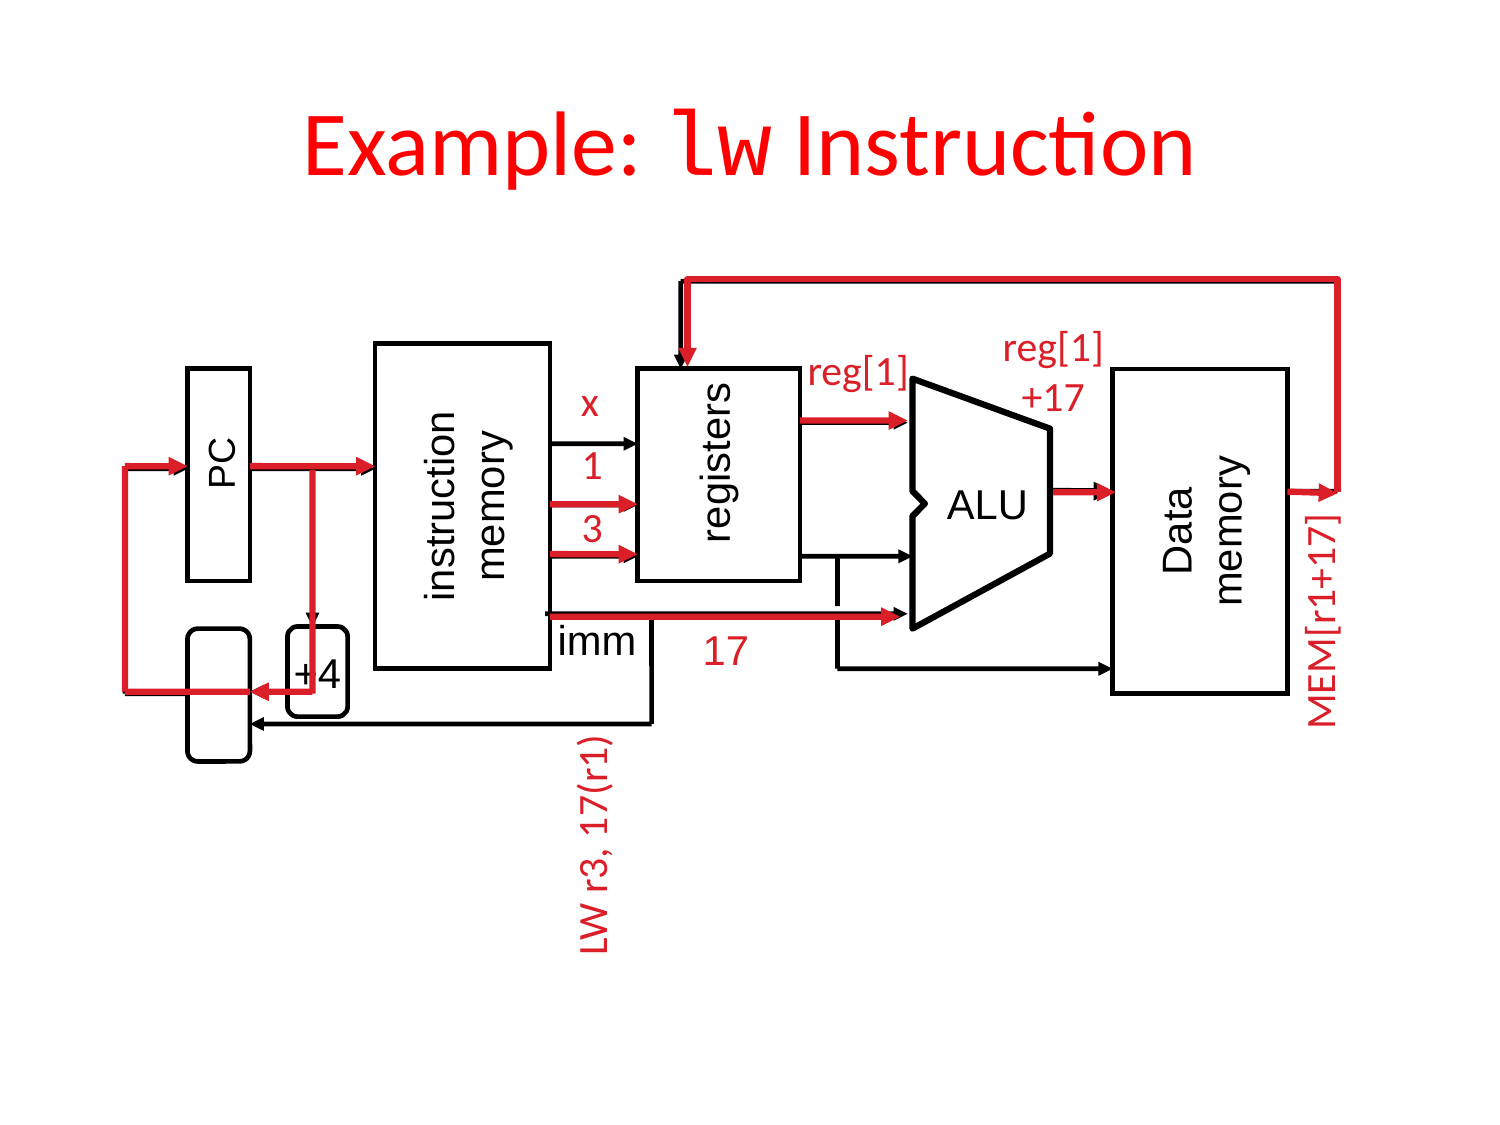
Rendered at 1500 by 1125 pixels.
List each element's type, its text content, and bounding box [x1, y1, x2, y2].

title Example: lw Instruction [75, 45, 1425, 233]
text_box [252, 459, 376, 473]
text_box Data memory [1112, 451, 1288, 694]
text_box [1285, 491, 1352, 746]
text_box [930, 378, 1113, 629]
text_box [986, 311, 1120, 493]
text_box [249, 717, 552, 731]
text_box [124, 465, 251, 692]
text_box PC [189, 423, 250, 465]
text_box [930, 662, 1113, 676]
text_box instruction memory [375, 343, 544, 669]
text_box [187, 368, 250, 464]
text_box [549, 335, 927, 682]
text_box +4 [287, 626, 348, 717]
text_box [253, 469, 313, 694]
text_box [187, 700, 250, 762]
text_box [557, 691, 624, 972]
text_box [687, 279, 1338, 490]
